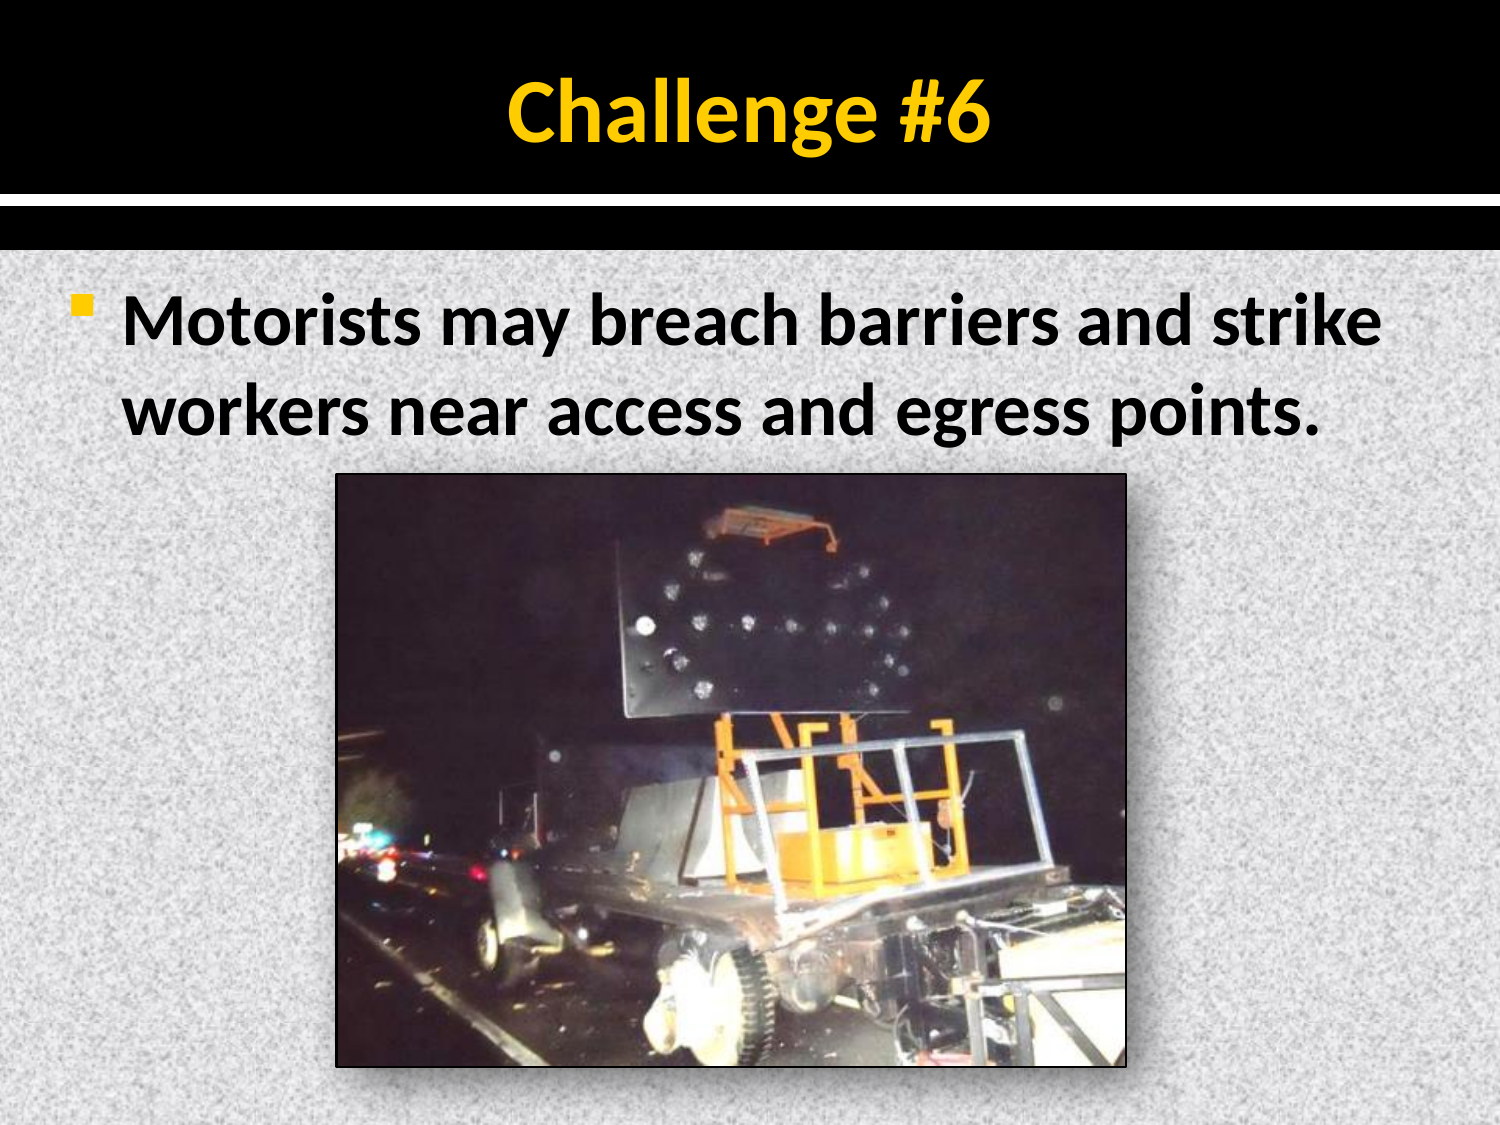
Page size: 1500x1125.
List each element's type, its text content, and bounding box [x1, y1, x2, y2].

list Motorists may breach barriers and strike workers near access and egress points. [50, 262, 1475, 550]
picture [337, 474, 1126, 1066]
title Challenge #6 [75, 24, 1425, 188]
